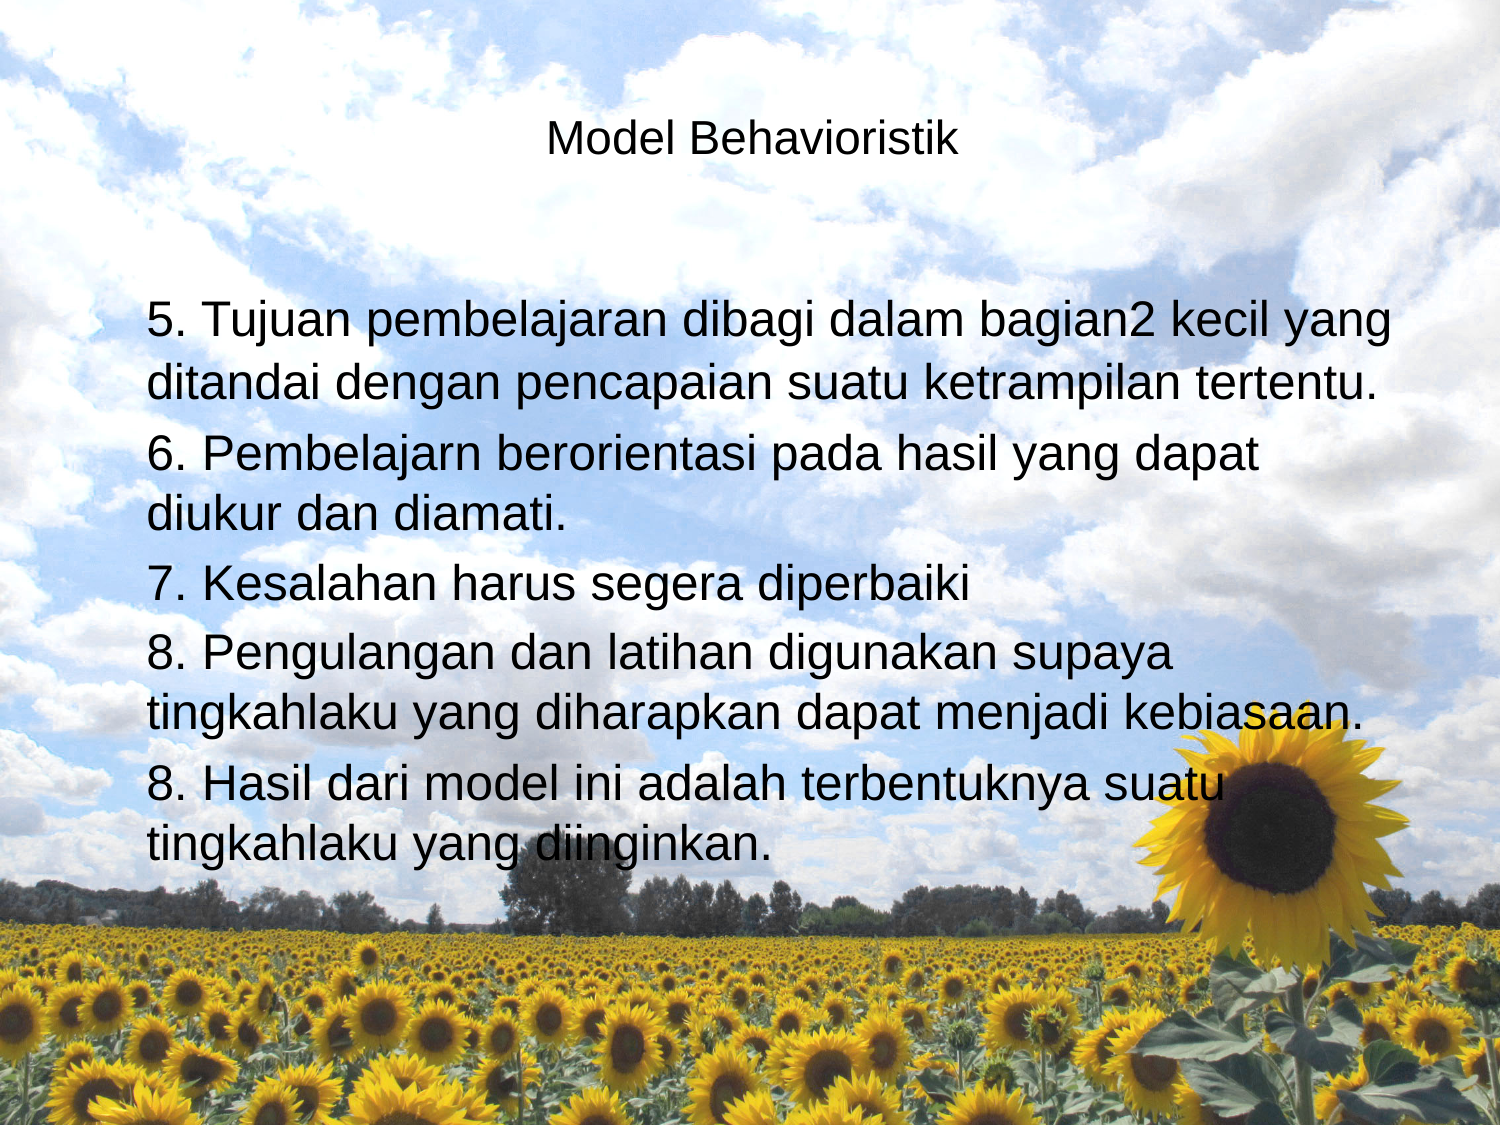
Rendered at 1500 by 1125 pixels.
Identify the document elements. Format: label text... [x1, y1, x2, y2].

list 5. Tujuan pembelajaran dibagi dalam bagian2 kecil yang ditandai dengan pencapaian suatu ketrampilan tertentu. 6. Pembelajarn berorientasi pada hasil yang dapat diukur dan diamati. 7. Kesalahan harus segera diperbaiki 8. Pengulangan dan latihan digunakan supaya tingkahlaku yang diharapkan dapat menjadi kebiasaan. 8. Hasil dari model ini adalah terbentuknya suatu tingkahlaku yang diinginkan. [74, 262, 1426, 1006]
title Model Behavioristik [74, 41, 1426, 230]
picture [0, 0, 1500, 1125]
